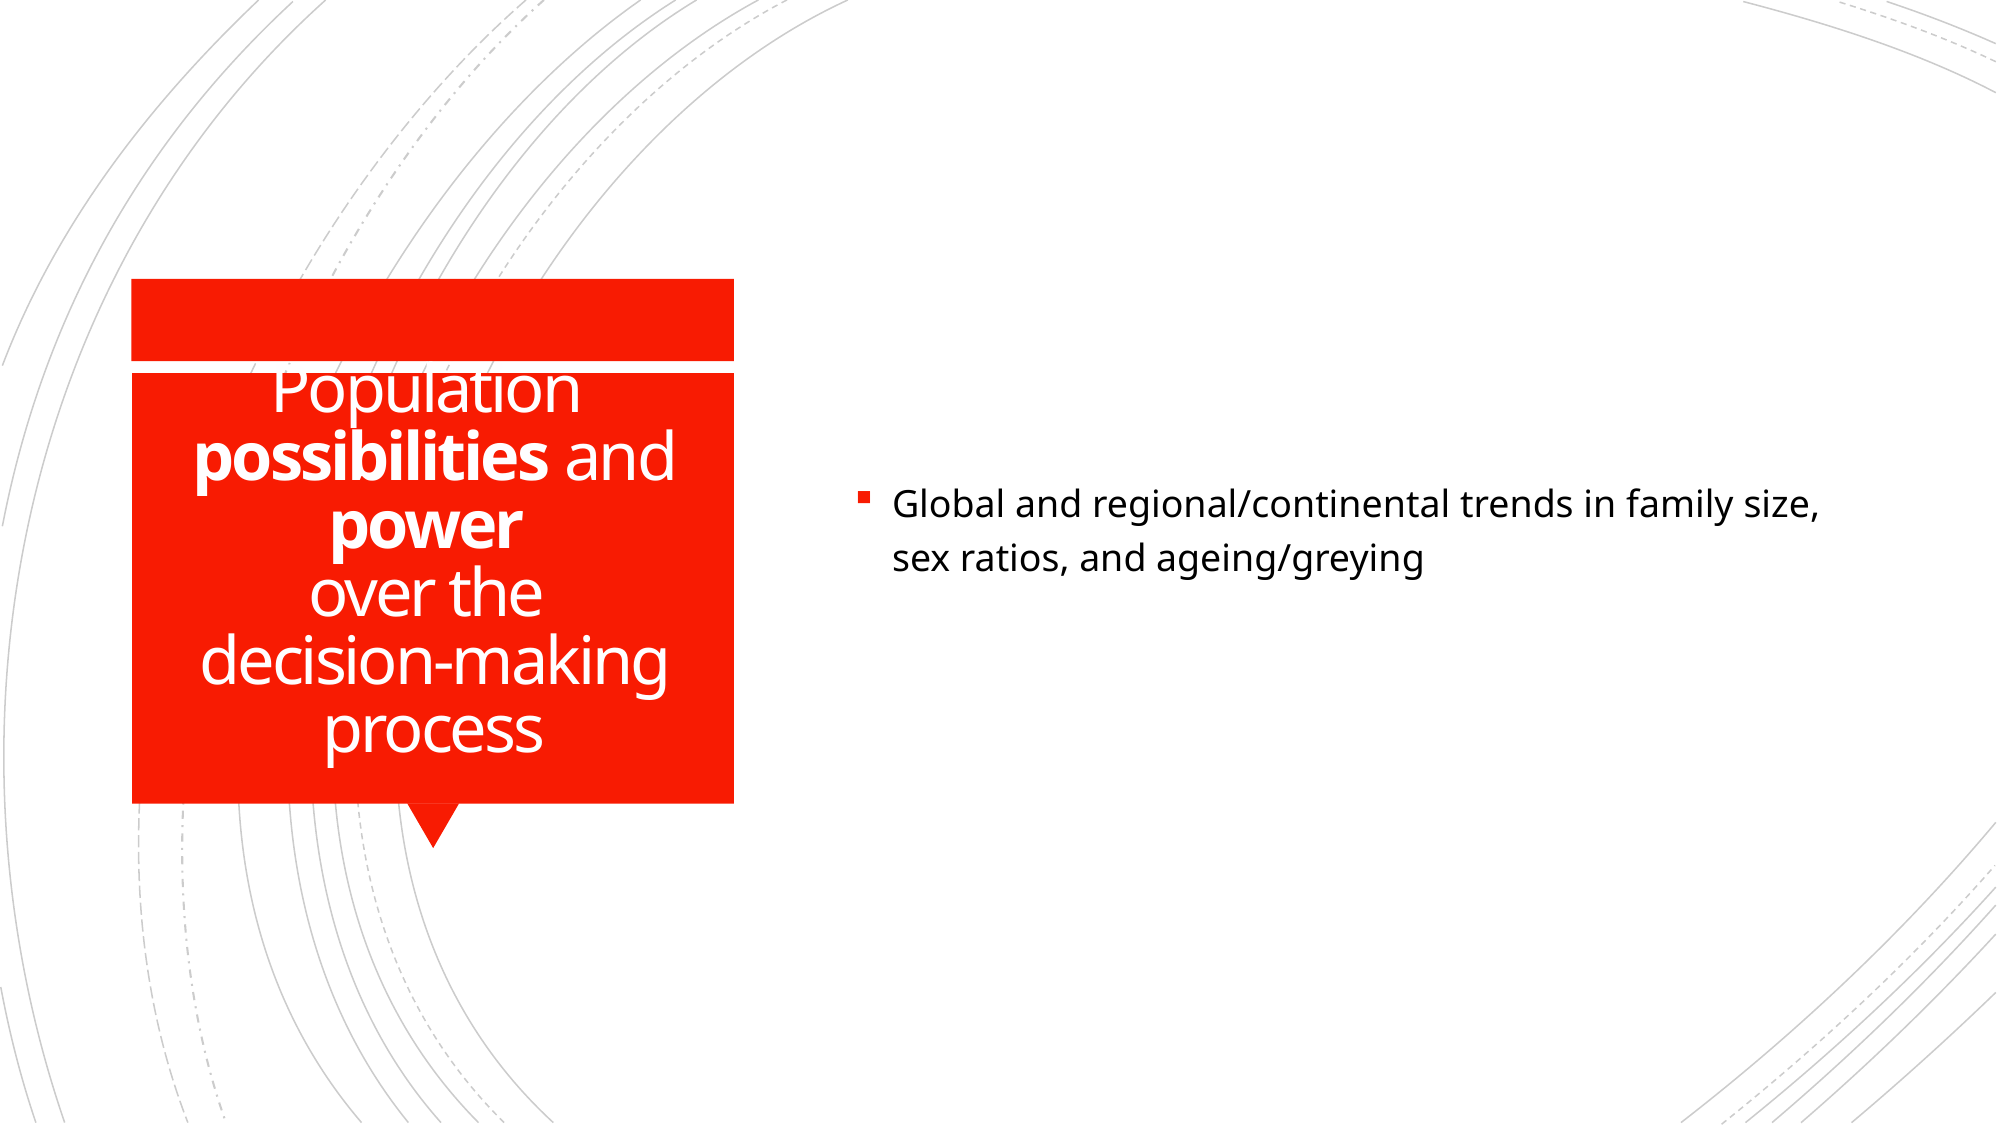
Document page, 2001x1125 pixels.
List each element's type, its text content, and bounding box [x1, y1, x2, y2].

list Global and regional/continental trends in family size, sex ratios, and ageing/greying [839, 131, 1871, 993]
title Population possibilities and power over the decision-making process [87, 360, 781, 764]
